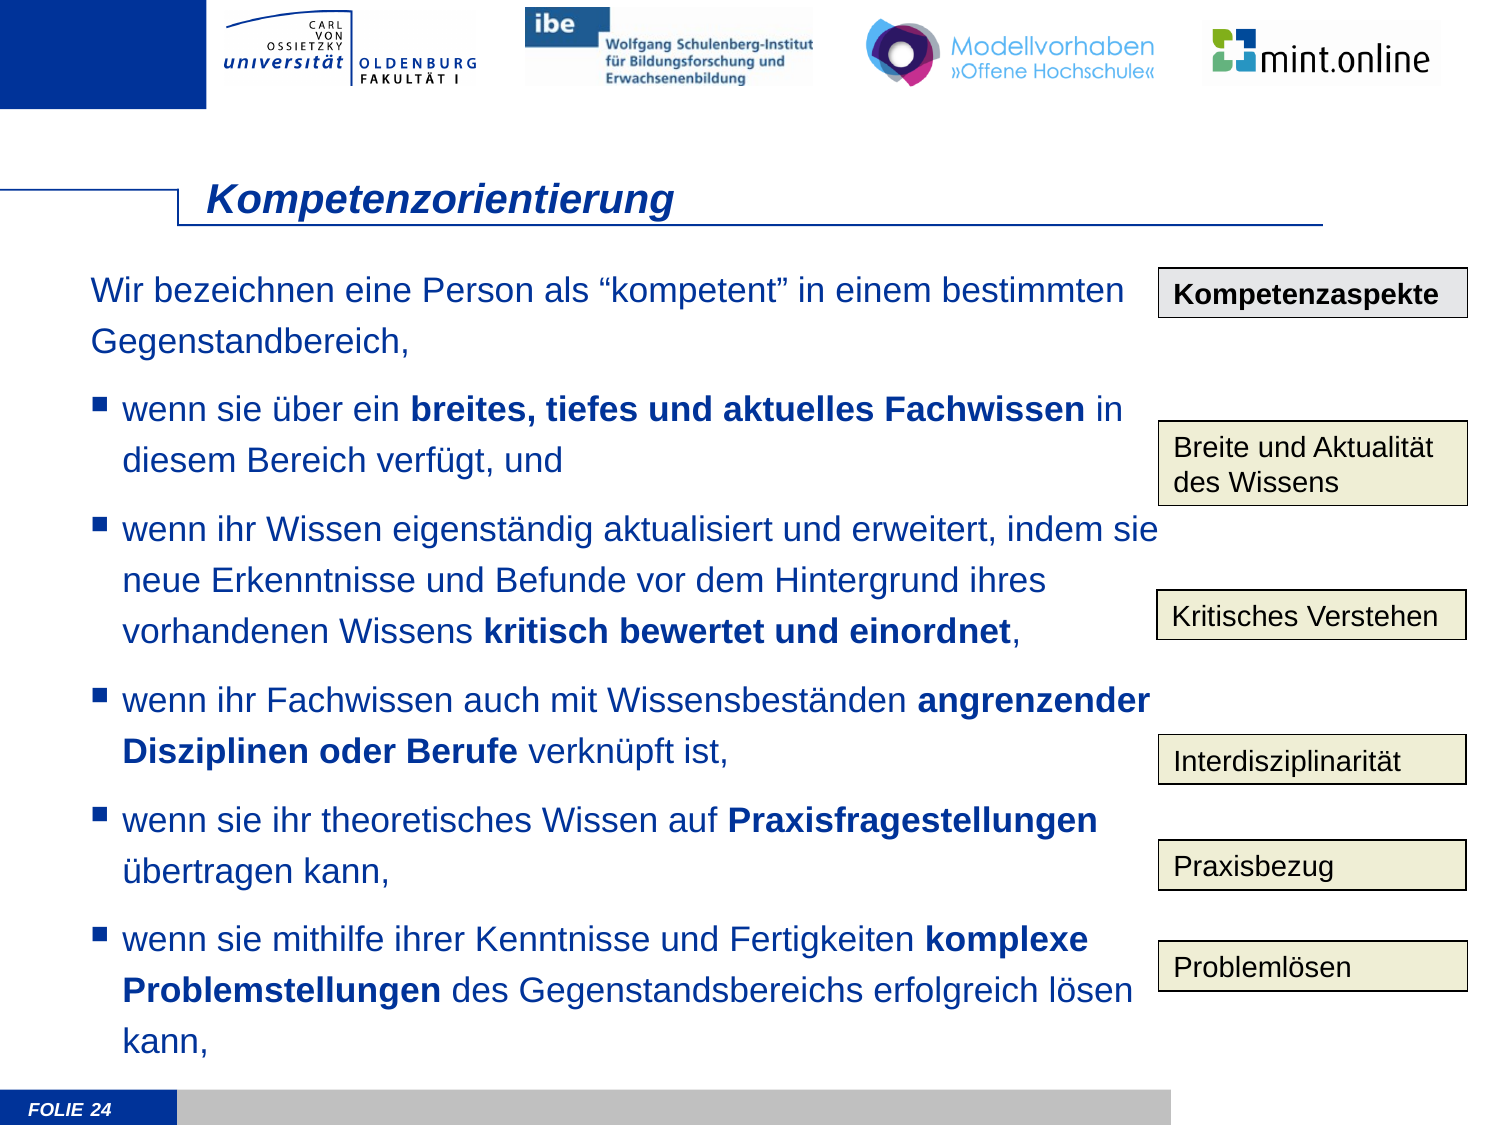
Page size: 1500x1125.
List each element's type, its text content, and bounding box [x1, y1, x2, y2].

picture [1202, 20, 1441, 86]
picture [525, 7, 813, 86]
text_box Wir bezeichnen eine Person als “kompetent” in einem bestimmten Gegenstandbereich, wenn sie über ein breites, tiefes und aktuelles Fachwissen in diesem Bereich verfügt, und wenn ihr Wissen eigenständig aktualisiert und erweitert, indem sie neue Erkenntnisse und Befunde vor dem Hintergrund ihres vorhandenen Wissens kritisch bewertet und einordnet, wenn ihr Fachwissen auch mit Wissensbeständen angrenzender Disziplinen oder Berufe verknüpft ist, wenn sie ihr theoretisches Wissen auf Praxisfragestellungen übertragen kann, wenn sie mithilfe ihrer Kenntnisse und Fertigkeiten komplexe Problemstellungen des Gegenstandsbereichs erfolgreich lösen kann, [90, 197, 1177, 967]
picture [224, 10, 476, 86]
text_box Kritisches Verstehen [1156, 590, 1466, 640]
text_box Breite und Aktualität des Wissens [1158, 420, 1468, 506]
title Kompetenzorientierung [206, 108, 1482, 222]
text_box Interdisziplinarität [1158, 734, 1466, 785]
text_box Problemlösen [1158, 941, 1468, 991]
slide_number 24 [90, 1066, 153, 1121]
text_box Kompetenzaspekte [1158, 267, 1468, 318]
picture [848, 0, 1171, 104]
text_box Praxisbezug [1158, 840, 1466, 890]
